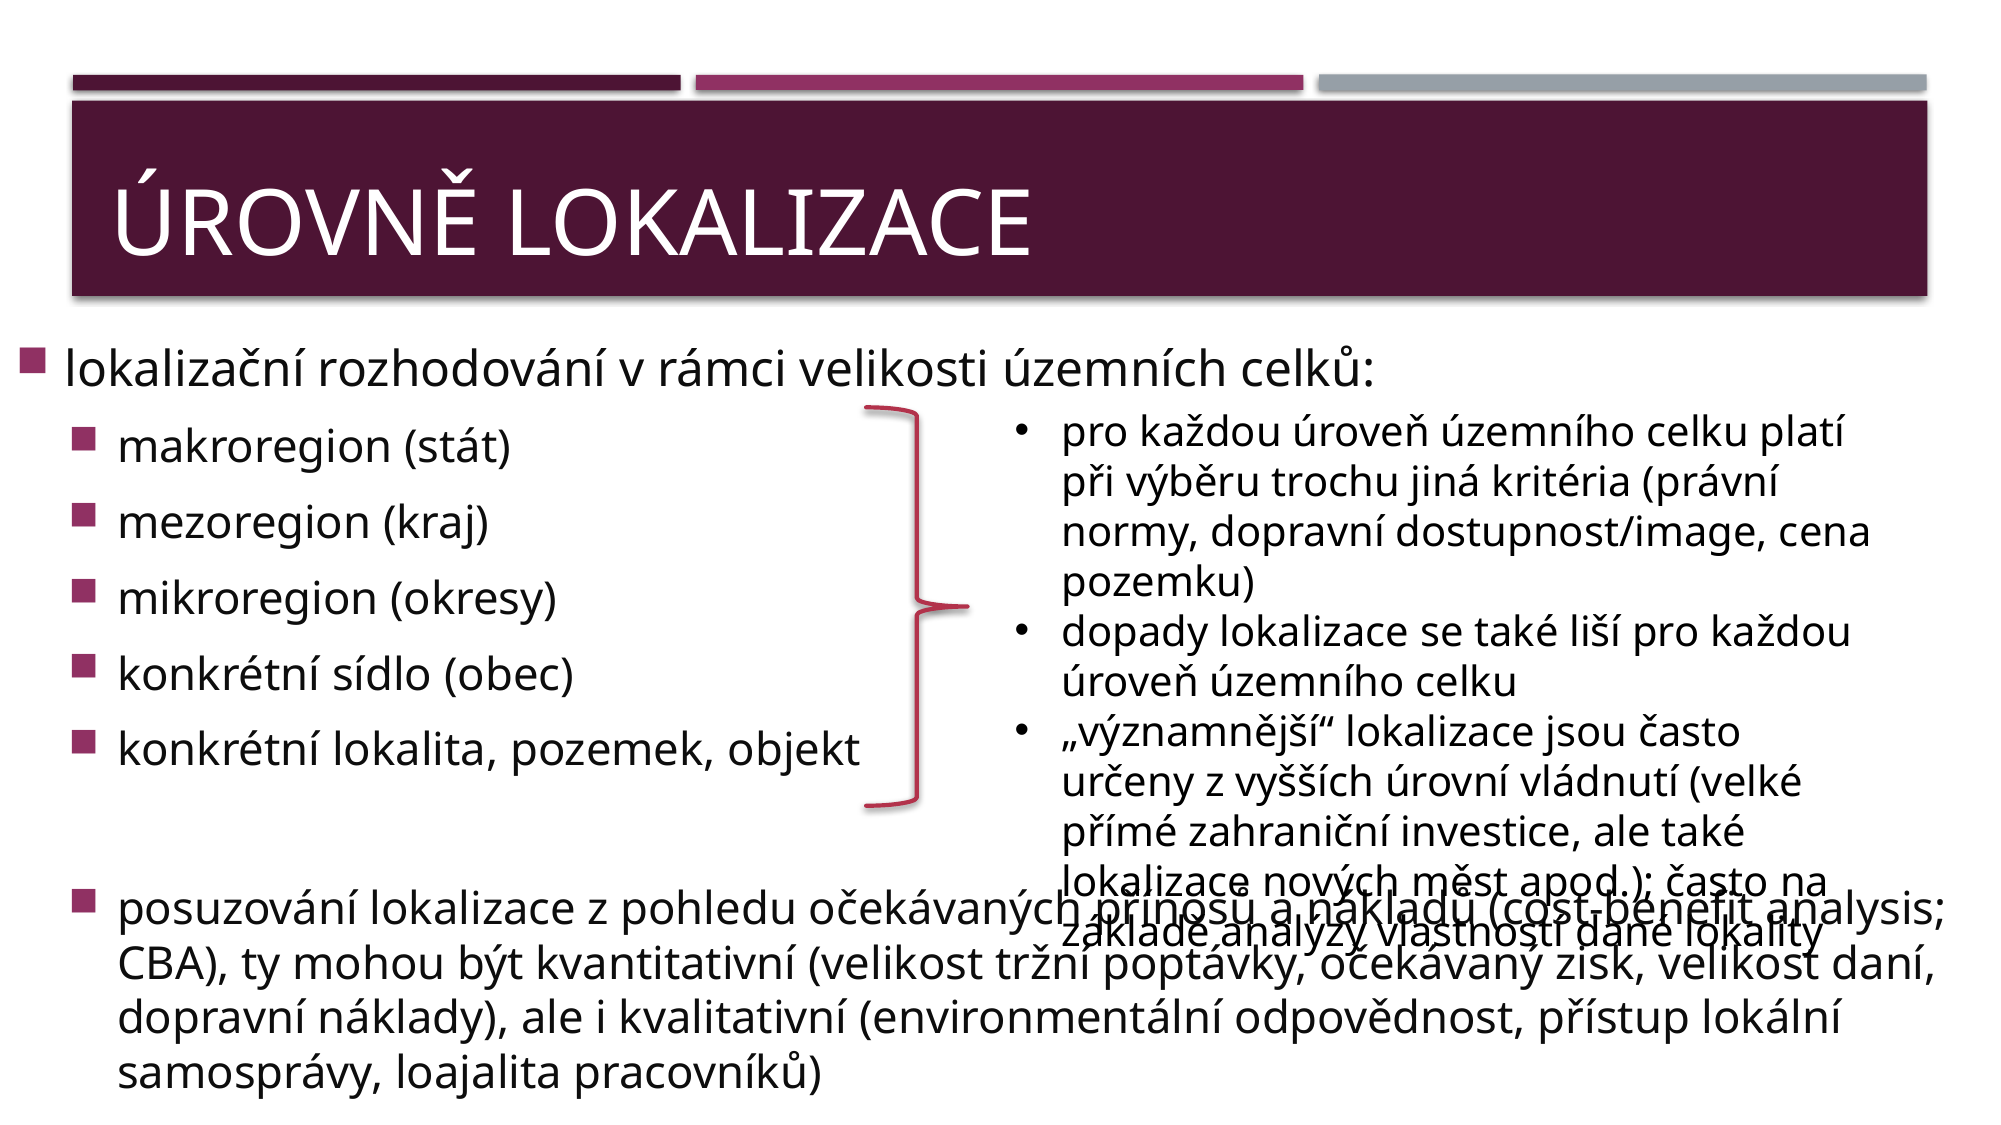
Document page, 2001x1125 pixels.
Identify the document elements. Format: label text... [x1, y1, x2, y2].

text_box [864, 405, 970, 808]
list lokalizační rozhodování v rámci velikosti územních celků: makroregion (stát) mezoregion (kraj) mikroregion (okresy) konkrétní sídlo (obec) konkrétní lokalita, pozemek, objekt posuzování lokalizace z pohledu očekávaných přínosů a nákladů (cost-benefit analysis; CBA), ty mohou být kvantitativní (velikost tržní poptávky, očekávaný zisk, velikost daní, dopravní náklady), ale i kvalitativní (environmentální odpovědnost, přístup lokální samosprávy, loajalita pracovníků) [0, 329, 2000, 1106]
text_box pro každou úroveň územního celku platí při výběru trochu jiná kritéria (právní normy, dopravní dostupnost/image, cena pozemku) dopady lokalizace se také liší pro každou úroveň územního celku „významnější“ lokalizace jsou často určeny z vyšších úrovní vládnutí (velké přímé zahraniční investice, ale také lokalizace nových měst apod.); často na základě analýzy vlastností dané lokality [999, 397, 1890, 963]
title úrovně lokalizace [95, 115, 1905, 282]
